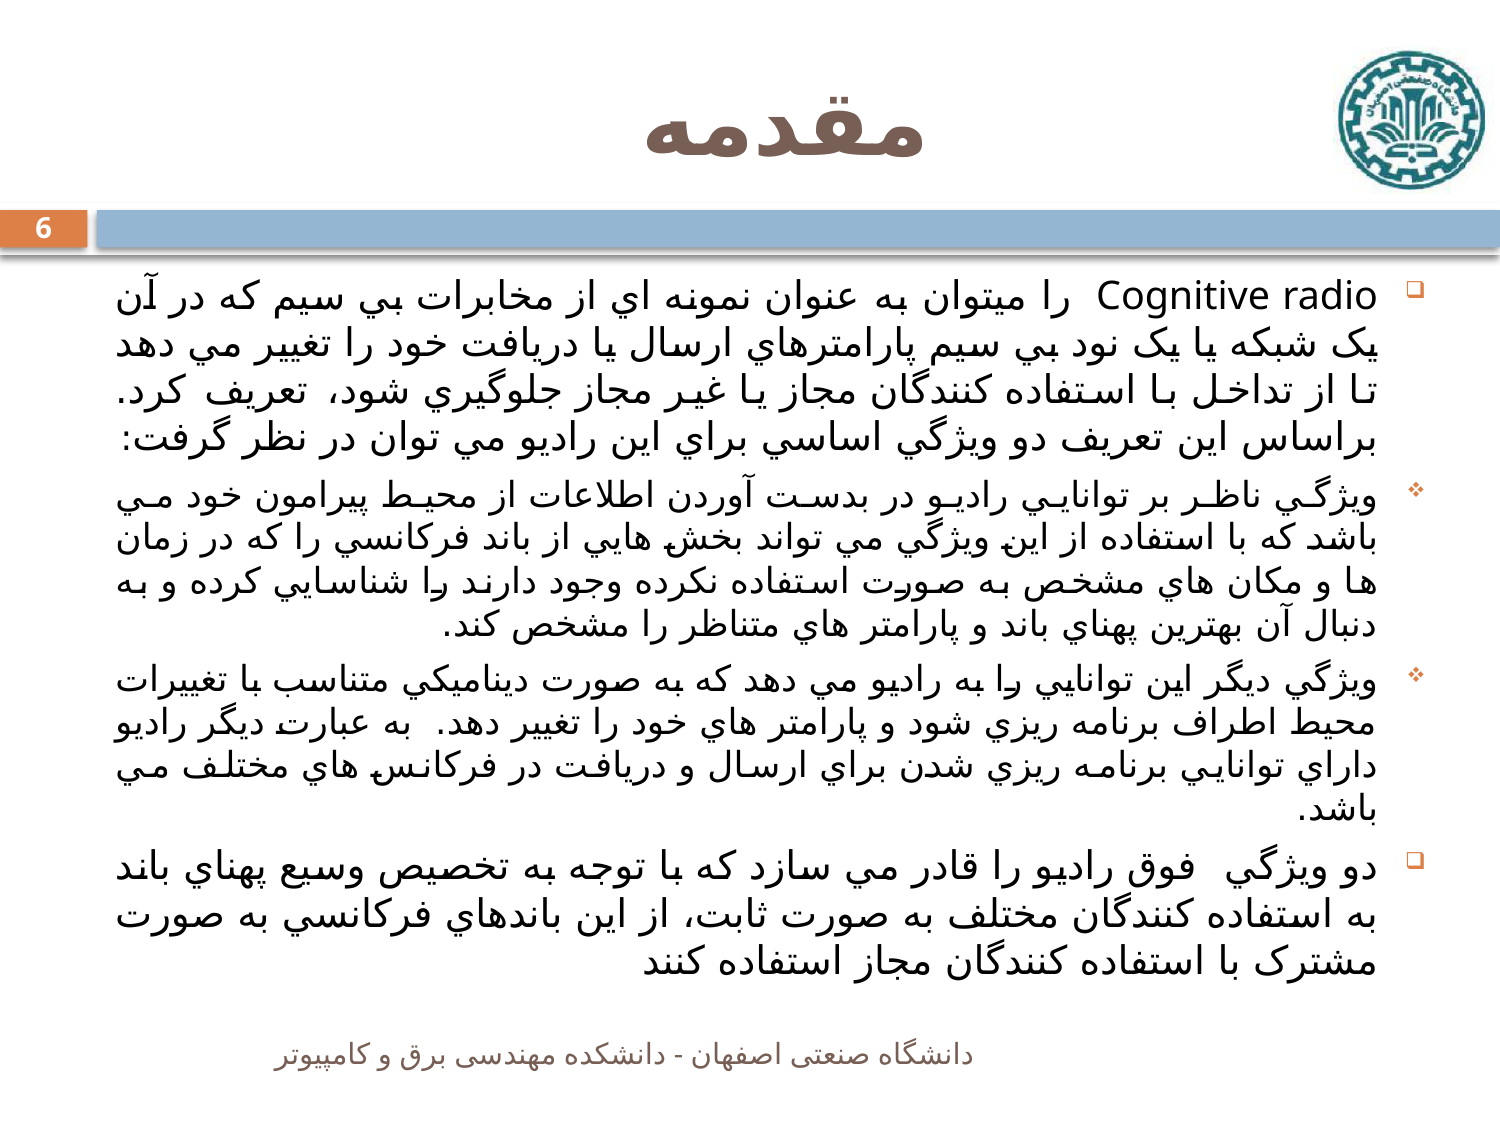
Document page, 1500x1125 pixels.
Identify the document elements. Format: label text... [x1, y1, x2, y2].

list Cognitive radio را میتوان به عنوان نمونه اي از مخابرات بي سيم که در آن يک شبکه يا يک نود بي سيم پارامترهاي ارسال يا دريافت خود را تغيير مي دهد تا از تداخل با استفاده کنندگان مجاز يا غير مجاز جلوگيري شود، تعریف کرد. براساس این تعريف دو ويژگي اساسي براي اين راديو مي توان در نظر گرفت: ويژگي ناظر بر توانايي راديو در بدست آوردن اطلاعات از محيط پيرامون خود مي باشد که با استفاده از اين ويژگي مي تواند بخش هايي از باند فرکانسي را که در زمان ها و مکان هاي مشخص به صورت استفاده نکرده وجود دارند را شناسايي کرده و به دنبال آن بهترين پهناي باند و پارامتر هاي متناظر را مشخص کند. ويژگي دیگر این توانايي را به راديو مي دهد که به صورت ديناميکي متناسب با تغييرات محيط اطراف برنامه ريزي شود و پارامتر هاي خود را تغيير دهد. به عبارت ديگر راديو داراي توانايي برنامه ريزي شدن براي ارسال و دريافت در فرکانس هاي مختلف مي باشد. دو ويژگي فوق راديو را قادر مي سازد که با توجه به تخصيص وسيع پهناي باند به استفاده کنندگان مختلف به صورت ثابت، از اين باندهاي فرکانسي به صورت مشترک با استفاده کنندگان مجاز استفاده کنند [100, 262, 1438, 1000]
title مقدمه [100, 37, 1438, 200]
slide_number 6 [0, 208, 88, 249]
footer دانشگاه صنعتی اصفهان - دانشکده مهندسی برق و کامپیوتر [99, 1024, 990, 1085]
picture [1323, 46, 1500, 200]
